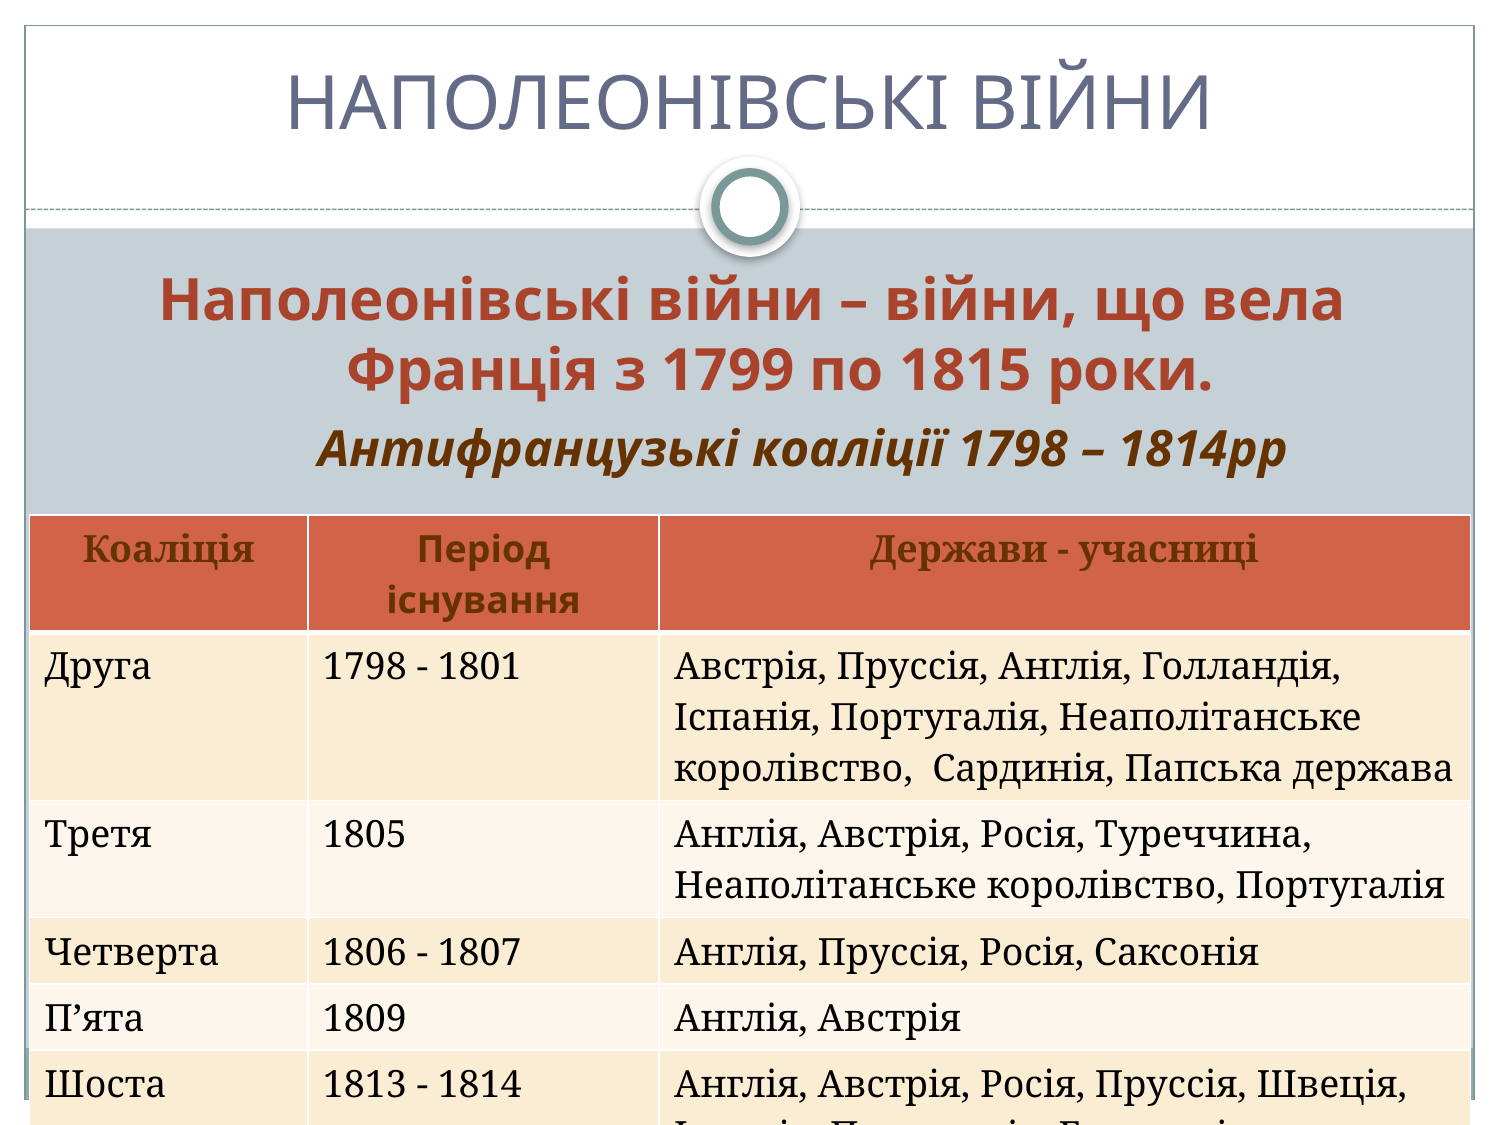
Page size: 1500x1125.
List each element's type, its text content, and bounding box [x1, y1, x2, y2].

table_cell 1805 [309, 801, 658, 917]
text_box Антифранцузькі коаліції 1798 – 1814рр [242, 408, 1365, 485]
table_header Період існування [309, 516, 658, 630]
table_cell Четверта [30, 918, 307, 983]
table_cell Третя [30, 801, 307, 917]
table_cell 1809 [309, 985, 658, 1049]
table_header Держави - учасниці [660, 516, 1470, 630]
title Наполеонівські війни [49, 37, 1450, 162]
table_cell Австрія, Пруссія, Англія, Голландія, Іспанія, Португалія, Неаполітанське королівство, Сардинія, Папська держава [660, 635, 1470, 800]
table_cell 1798 - 1801 [309, 635, 658, 800]
table_cell 1813 - 1814 [309, 1051, 658, 1125]
table_cell Друга [30, 635, 307, 800]
table_cell Шоста [30, 1051, 307, 1125]
table_cell П’ята [30, 985, 307, 1049]
table_cell Англія, Австрія, Росія, Туреччина, Неаполітанське королівство, Португалія [660, 801, 1470, 917]
table_header Коаліція [30, 516, 307, 630]
table_cell Англія, Австрія, Росія, Пруссія, Швеція, Іспанія, Португалія, Голландія [660, 1051, 1470, 1125]
table_cell Англія, Пруссія, Росія, Саксонія [660, 918, 1470, 983]
table_cell 1806 - 1807 [309, 918, 658, 983]
list Наполеонівські війни – війни, що вела Франція з 1799 по 1815 роки. [29, 254, 1475, 433]
table_cell Англія, Австрія [660, 985, 1470, 1049]
